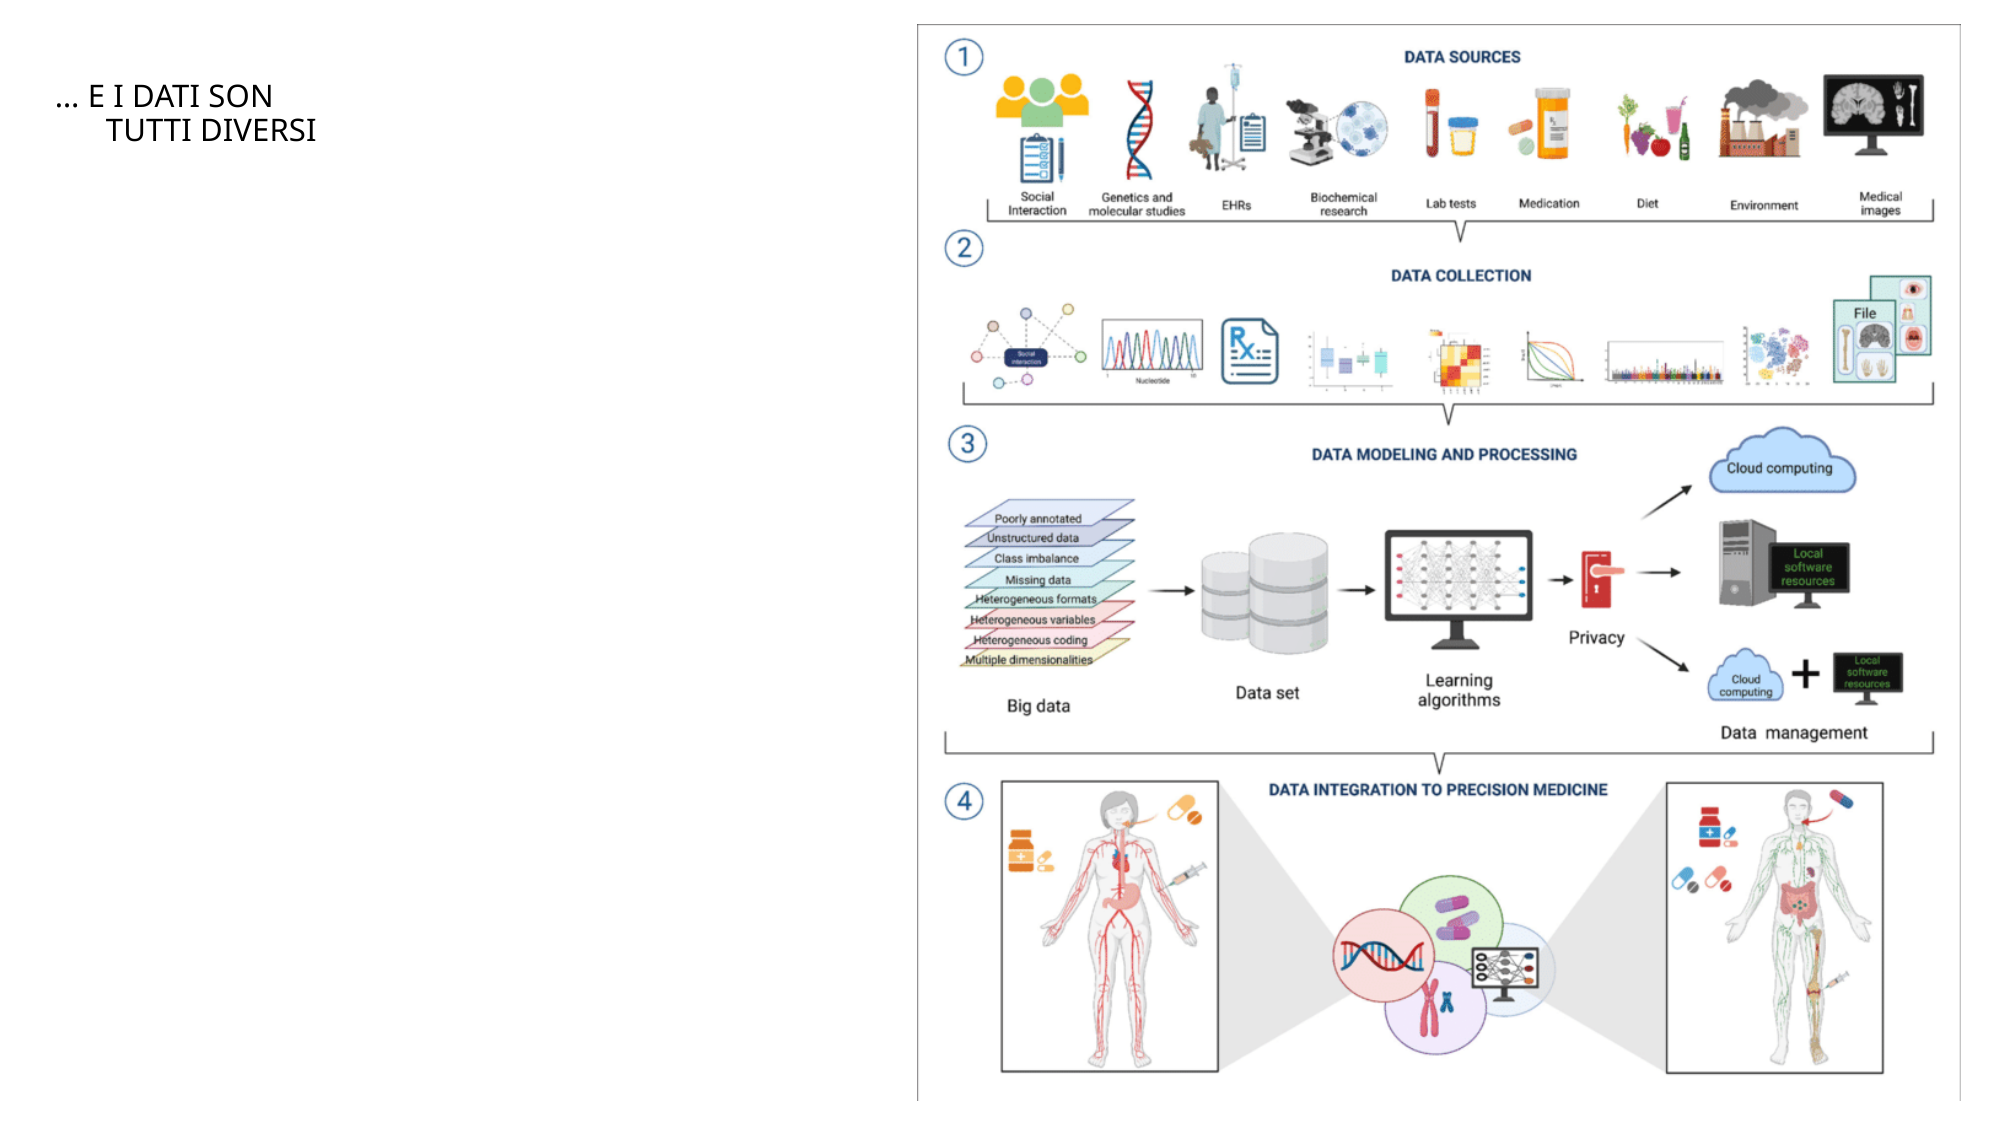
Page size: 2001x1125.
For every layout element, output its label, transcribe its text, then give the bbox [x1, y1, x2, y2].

title … E I DATI SON TUTTI DIVERSI [39, 72, 916, 156]
picture [916, 23, 1961, 1102]
